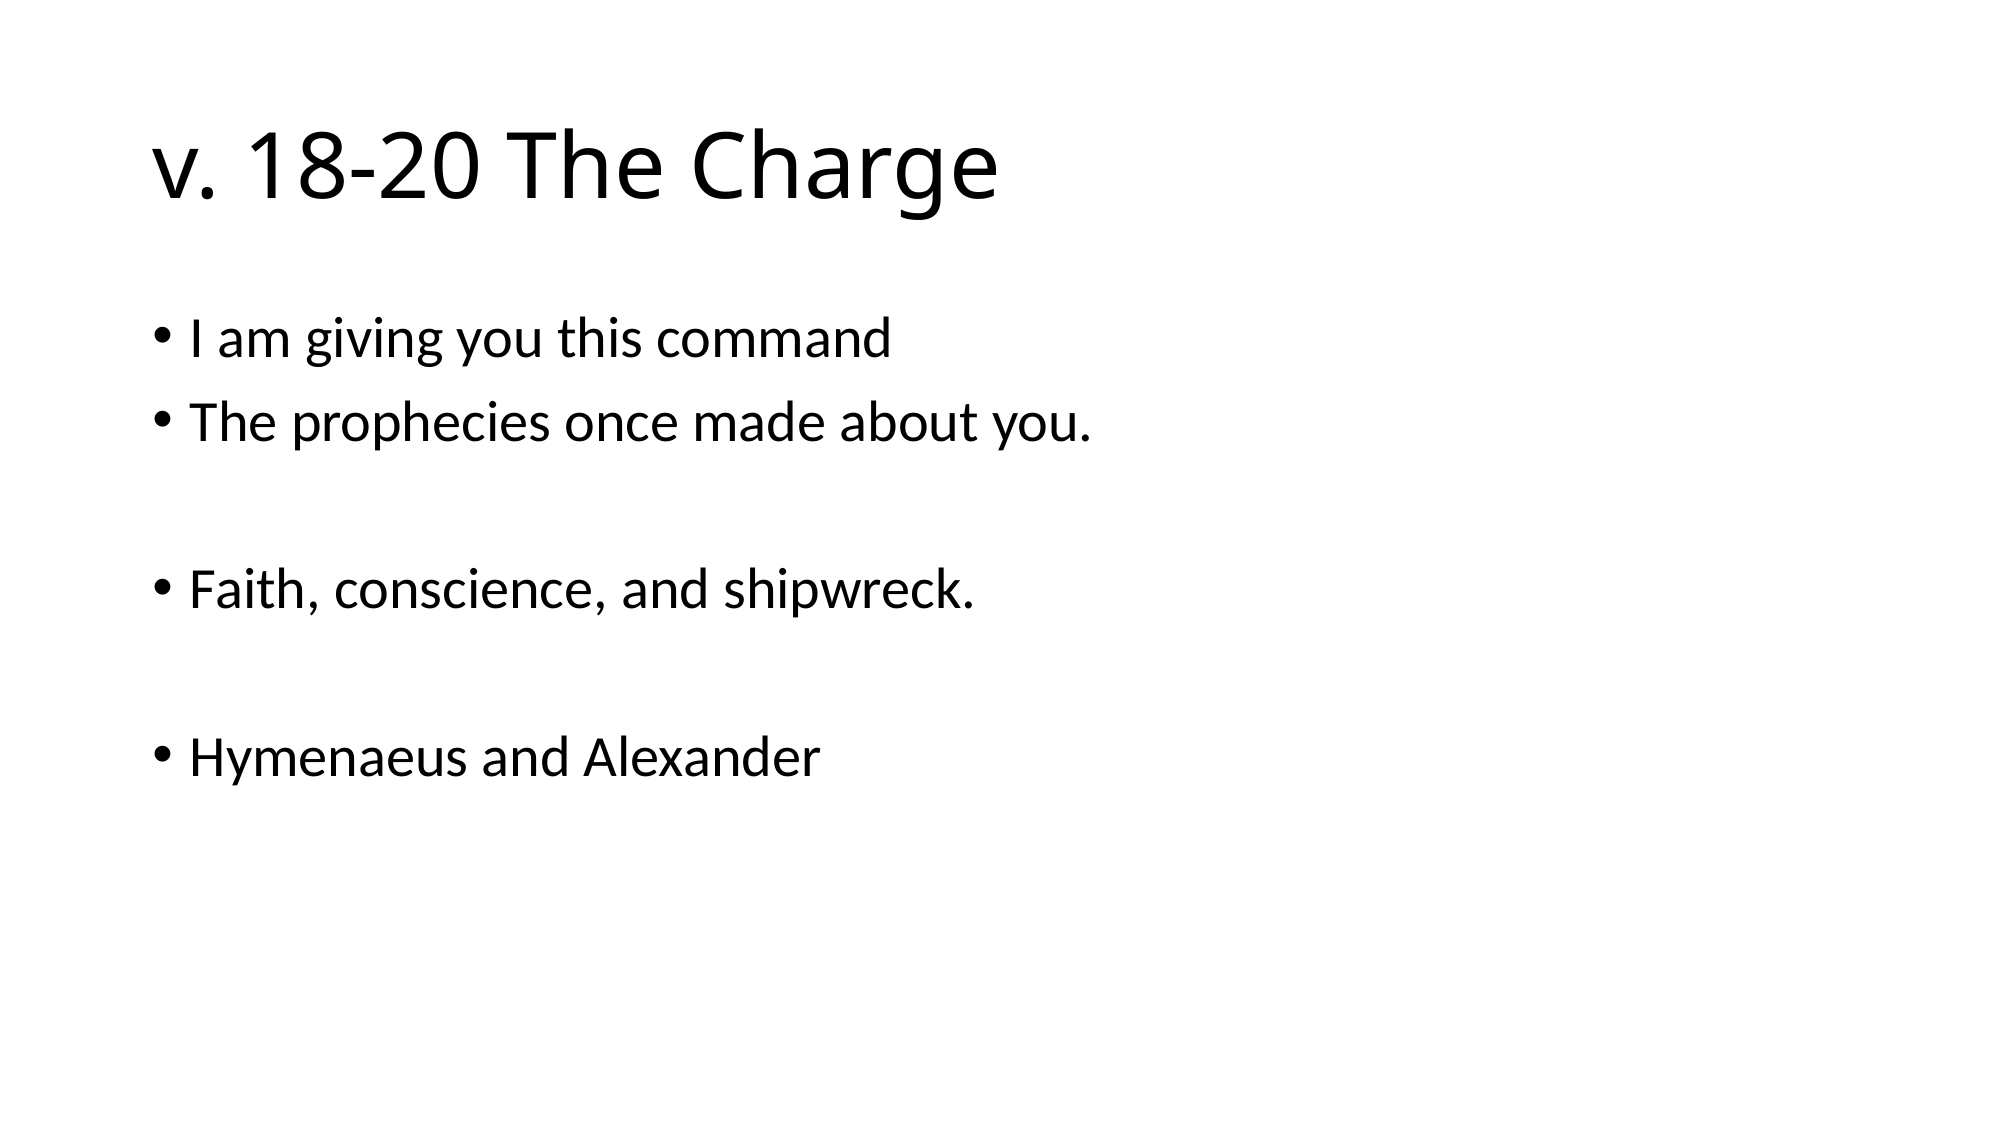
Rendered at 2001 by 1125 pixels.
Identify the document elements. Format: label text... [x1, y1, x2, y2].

title v. 18-20 The Charge [137, 59, 1863, 278]
list I am giving you this command The prophecies once made about you. Faith, conscience, and shipwreck. Hymenaeus and Alexander [137, 299, 1863, 1014]
